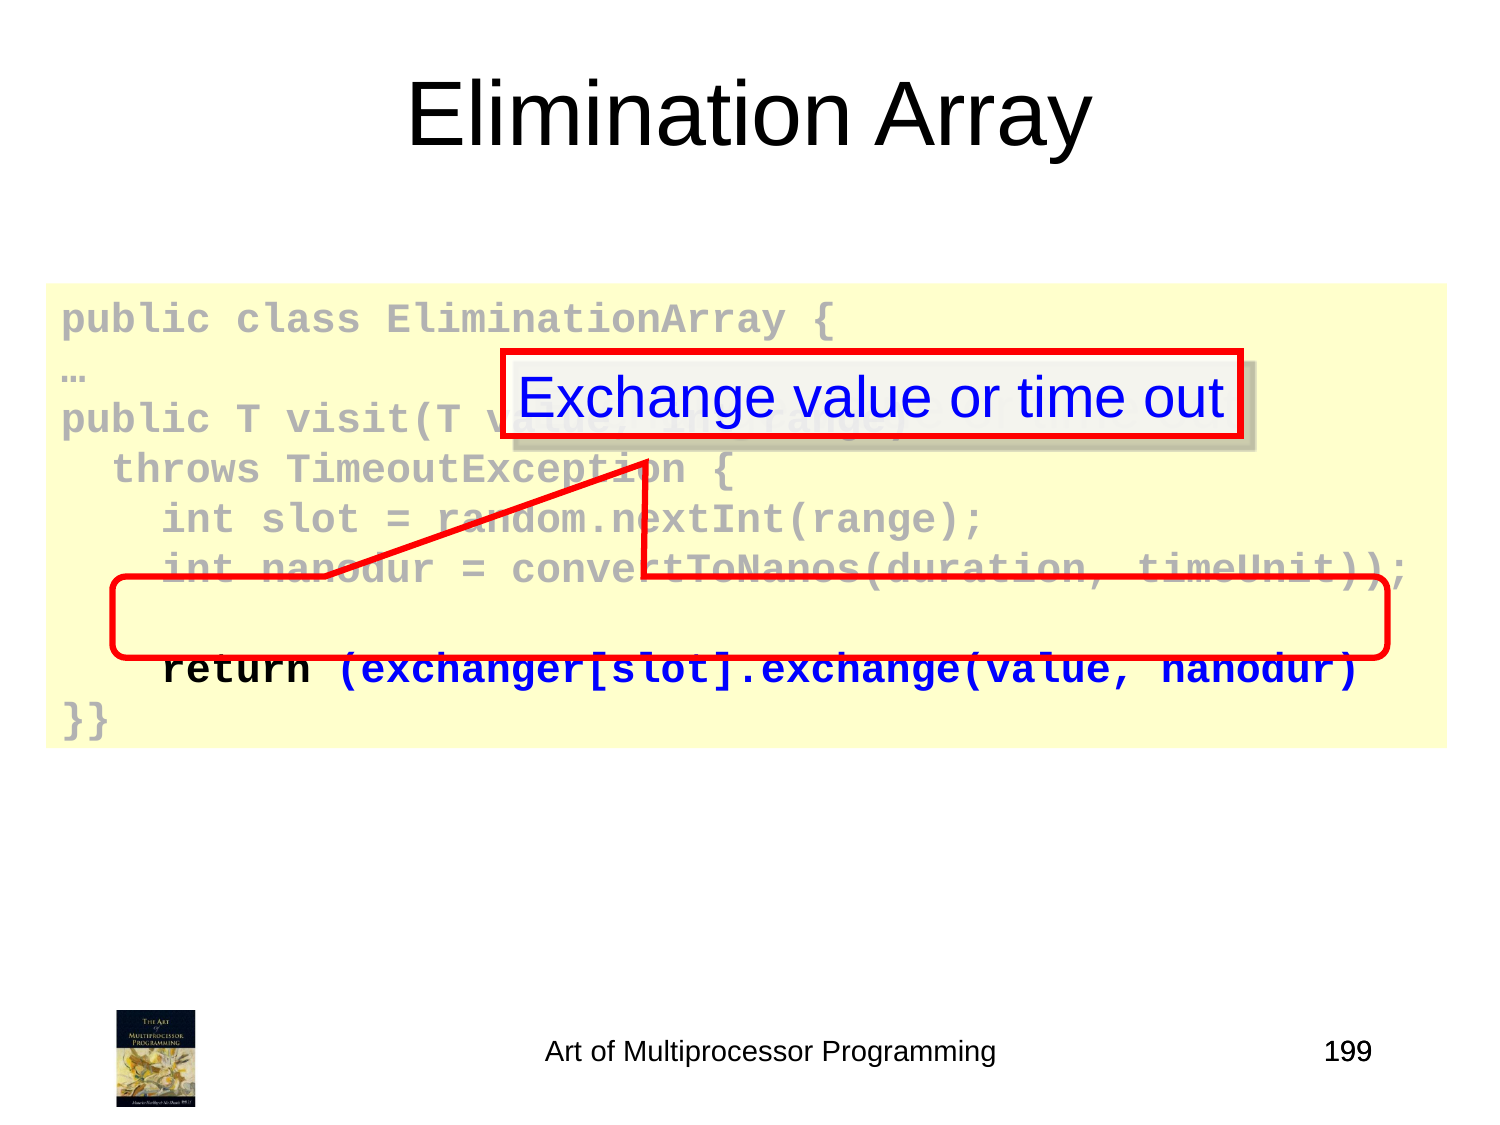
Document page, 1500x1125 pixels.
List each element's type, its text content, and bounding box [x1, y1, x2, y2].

picture [107, 1010, 204, 1107]
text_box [46, 283, 1447, 749]
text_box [1074, 1024, 1388, 1100]
text_box No need to access stack [515, 363, 1252, 447]
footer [512, 1024, 1030, 1101]
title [112, 14, 1388, 203]
